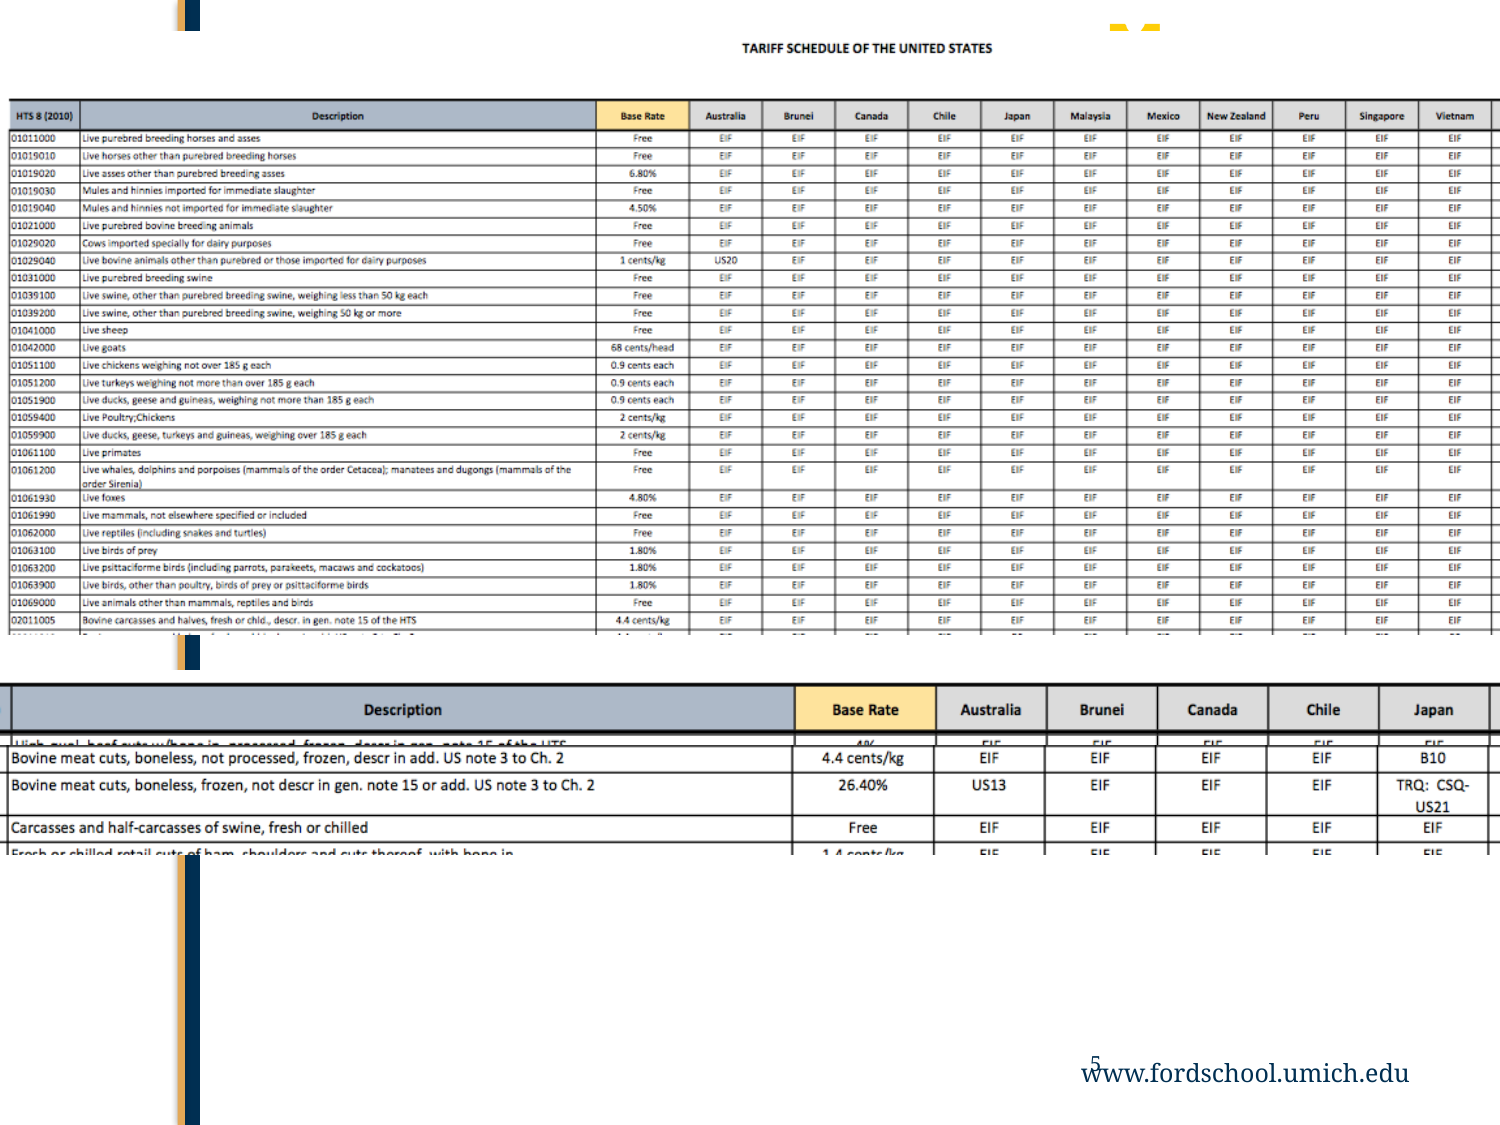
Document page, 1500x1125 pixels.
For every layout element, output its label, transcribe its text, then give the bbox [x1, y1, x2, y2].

slide_number 5 [1074, 1042, 1425, 1103]
picture [0, 31, 1500, 636]
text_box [0, 669, 1500, 856]
